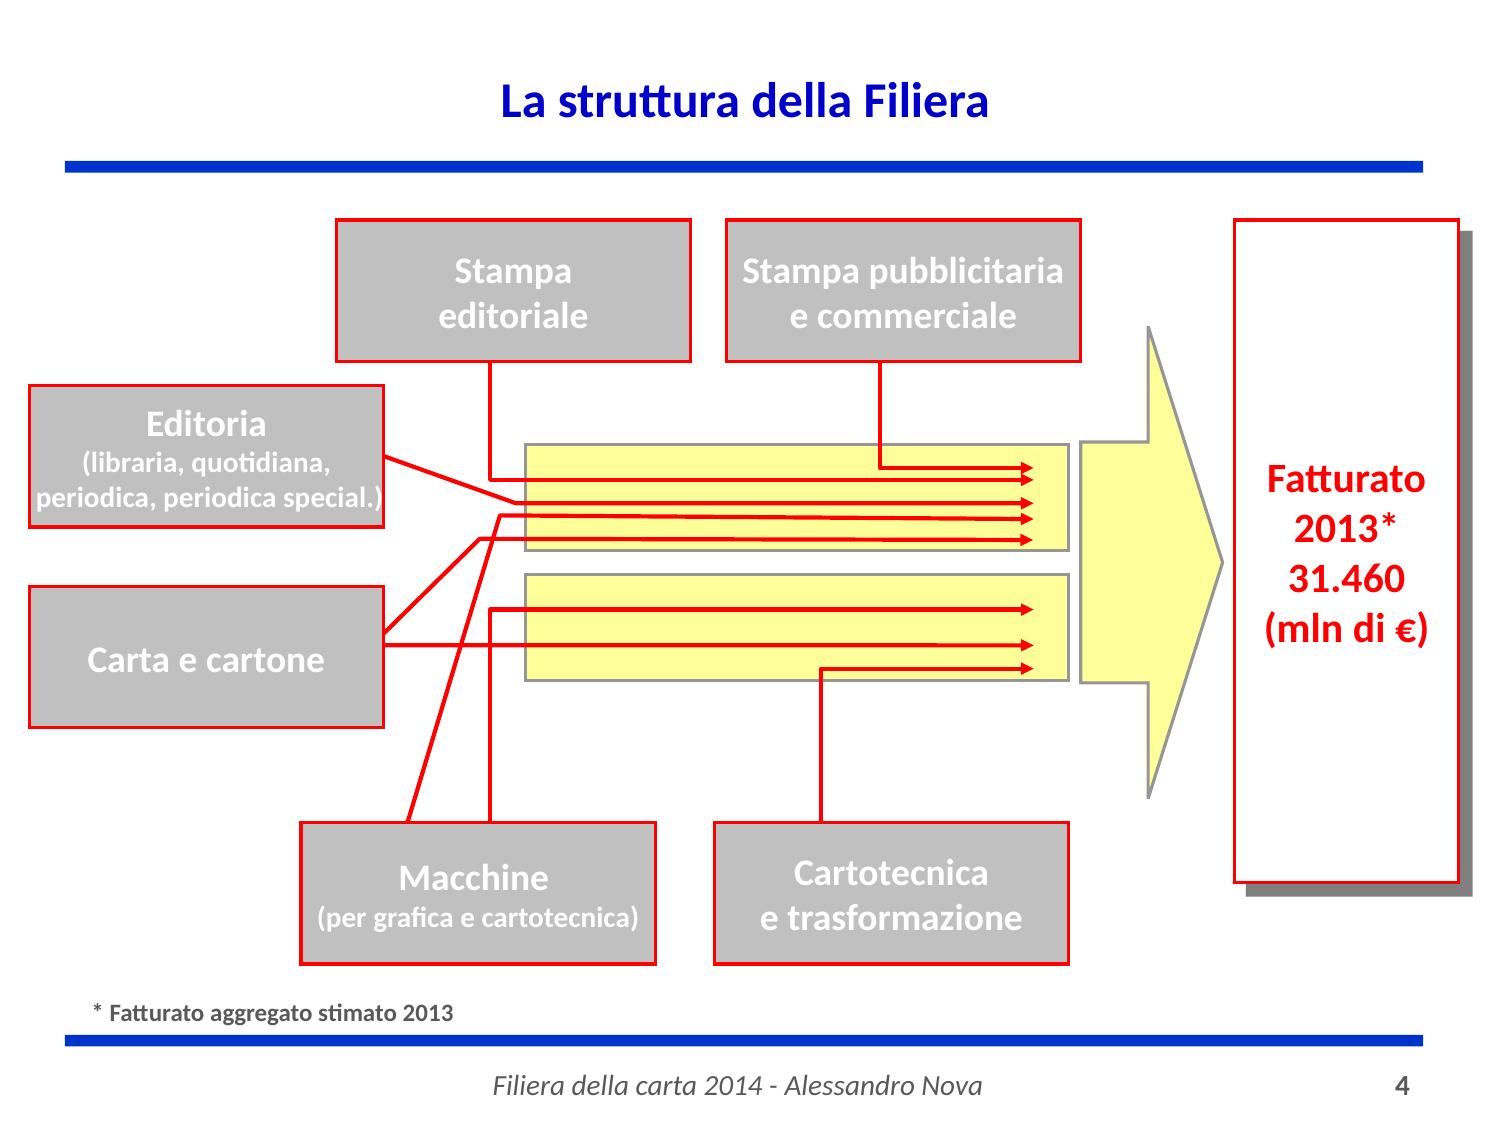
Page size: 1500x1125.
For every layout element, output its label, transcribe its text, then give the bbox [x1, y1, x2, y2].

text_box [820, 662, 1034, 822]
text_box Editoria (libraria, quotidiana, periodica, periodica special.) [29, 385, 384, 528]
text_box [490, 361, 1034, 487]
text_box Fatturato 2013* 31.460 (mln di €) [1234, 219, 1459, 883]
footer Filiera della carta 2014 - Alessandro Nova [430, 1058, 1046, 1118]
text_box Cartotecnica e trasformazione [714, 822, 1069, 965]
text_box Macchine (per grafica e cartotecnica) [301, 822, 656, 965]
text_box [974, 533, 1034, 549]
text_box * Fatturato aggregato stimato 2013 [76, 999, 609, 1027]
title La struttura della Filiera [76, 56, 1415, 138]
text_box Stampa pubblicitaria e commerciale [726, 220, 1081, 362]
text_box [383, 538, 492, 634]
text_box [383, 456, 1034, 510]
text_box [850, 574, 1069, 681]
text_box [1080, 326, 1223, 799]
text_box [944, 639, 1034, 652]
text_box Stampa editoriale [336, 220, 691, 362]
text_box [879, 362, 1034, 474]
slide_number 4 [1074, 1058, 1426, 1118]
text_box [407, 512, 1034, 822]
text_box [490, 603, 1034, 822]
text_box Carta e cartone [29, 586, 384, 728]
text_box [525, 444, 1069, 551]
